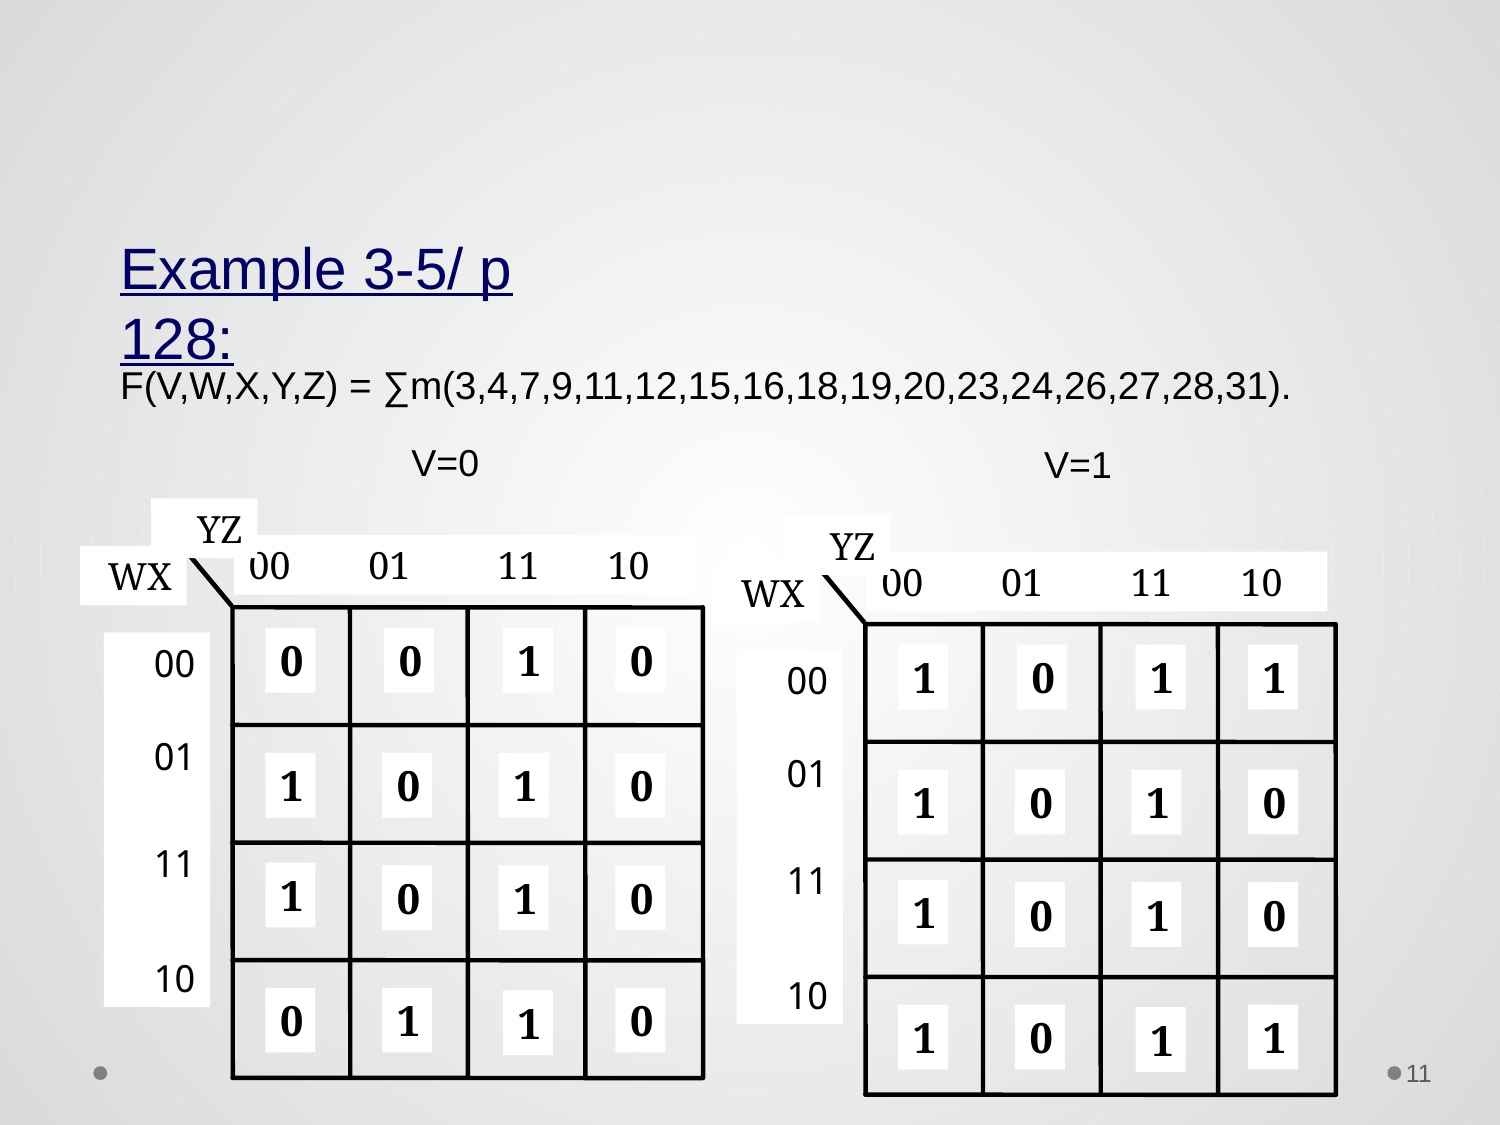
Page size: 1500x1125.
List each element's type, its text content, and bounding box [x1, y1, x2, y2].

text_box F(V,W,X,Y,Z) = ∑m(3,4,7,9,11,12,15,16,18,19,20,23,24,26,27,28,31). [105, 314, 1485, 407]
title Five–variable Karnaugh map [75, 128, 1425, 317]
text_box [79, 498, 704, 1079]
text_box V=0 [386, 431, 504, 492]
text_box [712, 514, 1337, 1096]
slide_number 11 [1401, 1042, 1494, 1103]
text_box V=1 [1019, 433, 1137, 494]
text_box Example 3-5/ p 128: [105, 223, 645, 314]
